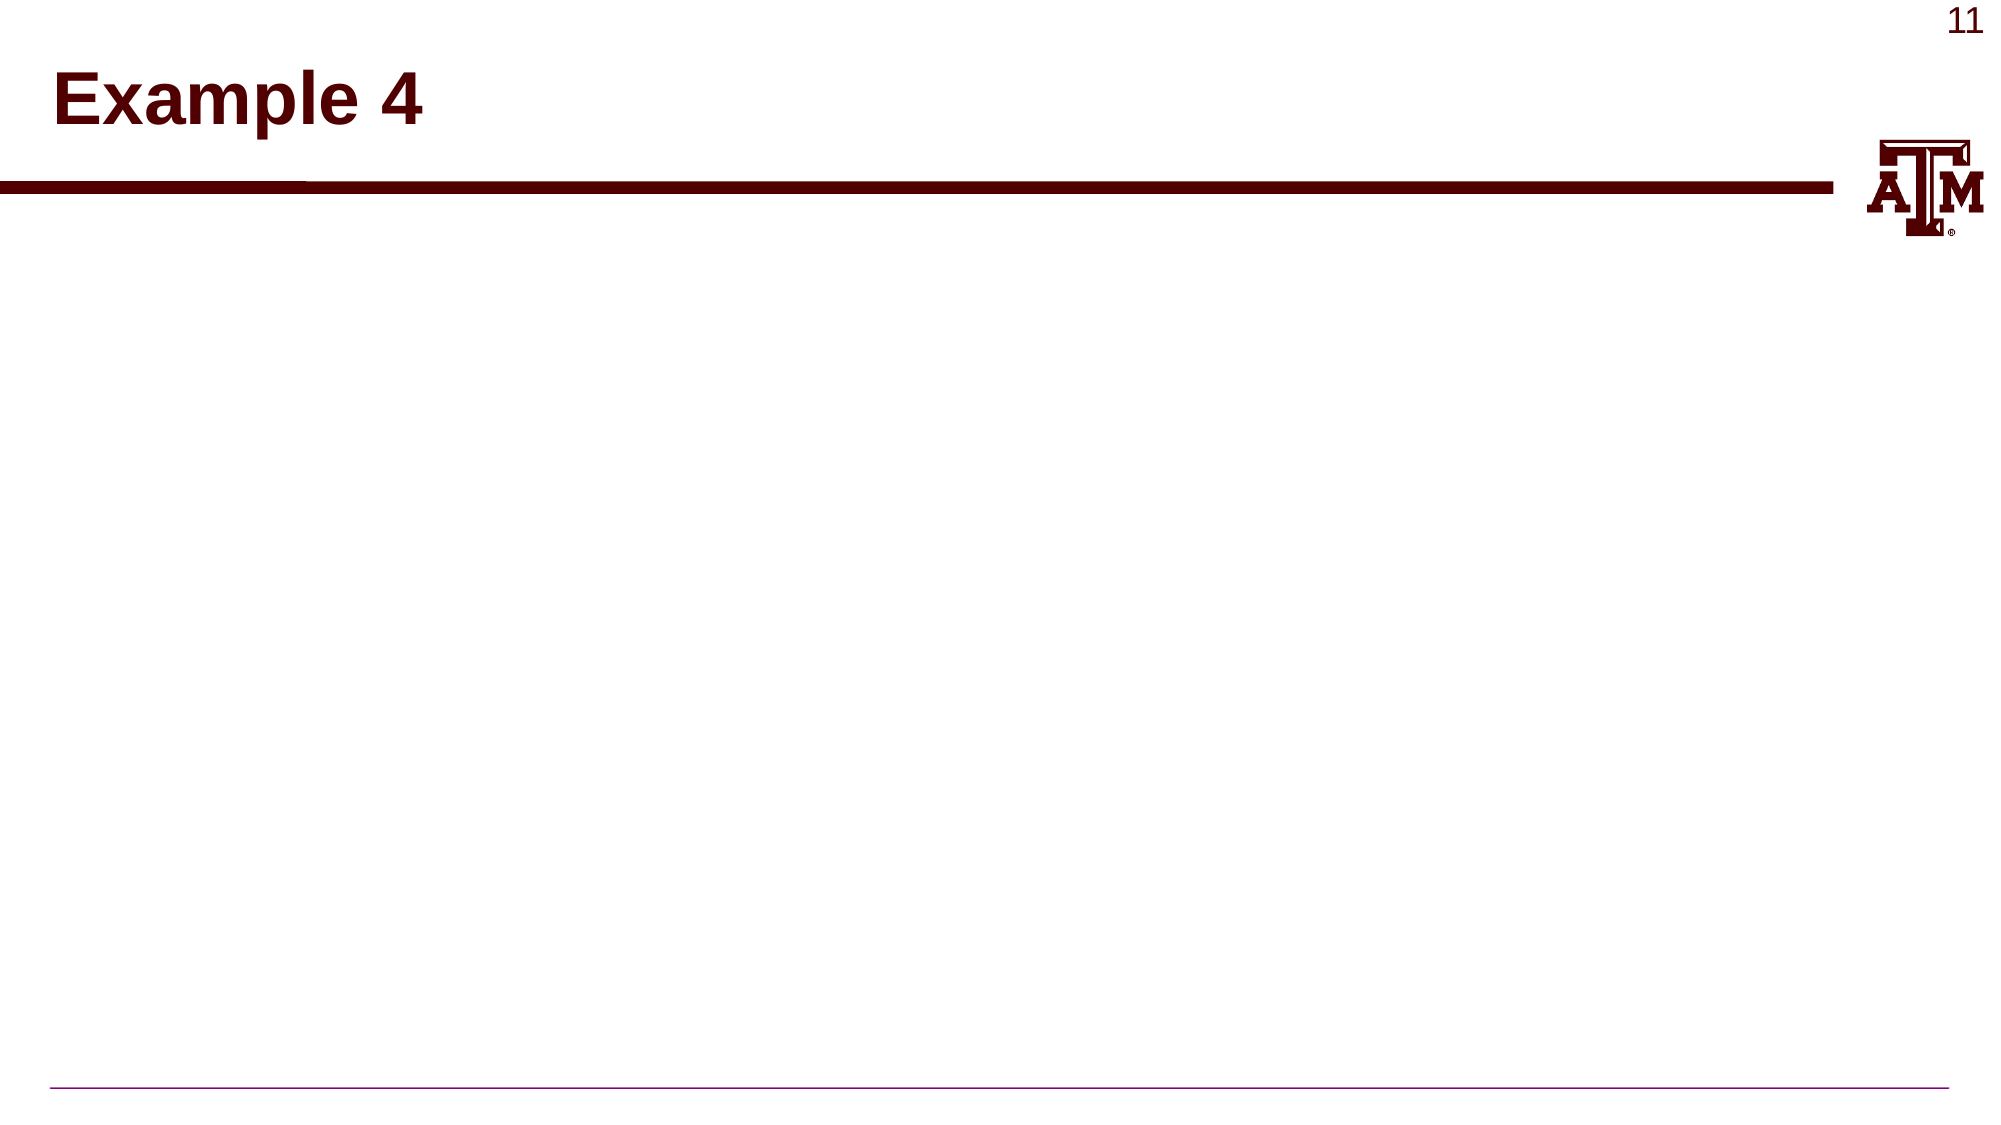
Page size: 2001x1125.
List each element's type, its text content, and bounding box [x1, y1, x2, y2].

title Example 4 [37, 12, 1826, 188]
picture [1850, 112, 2000, 263]
